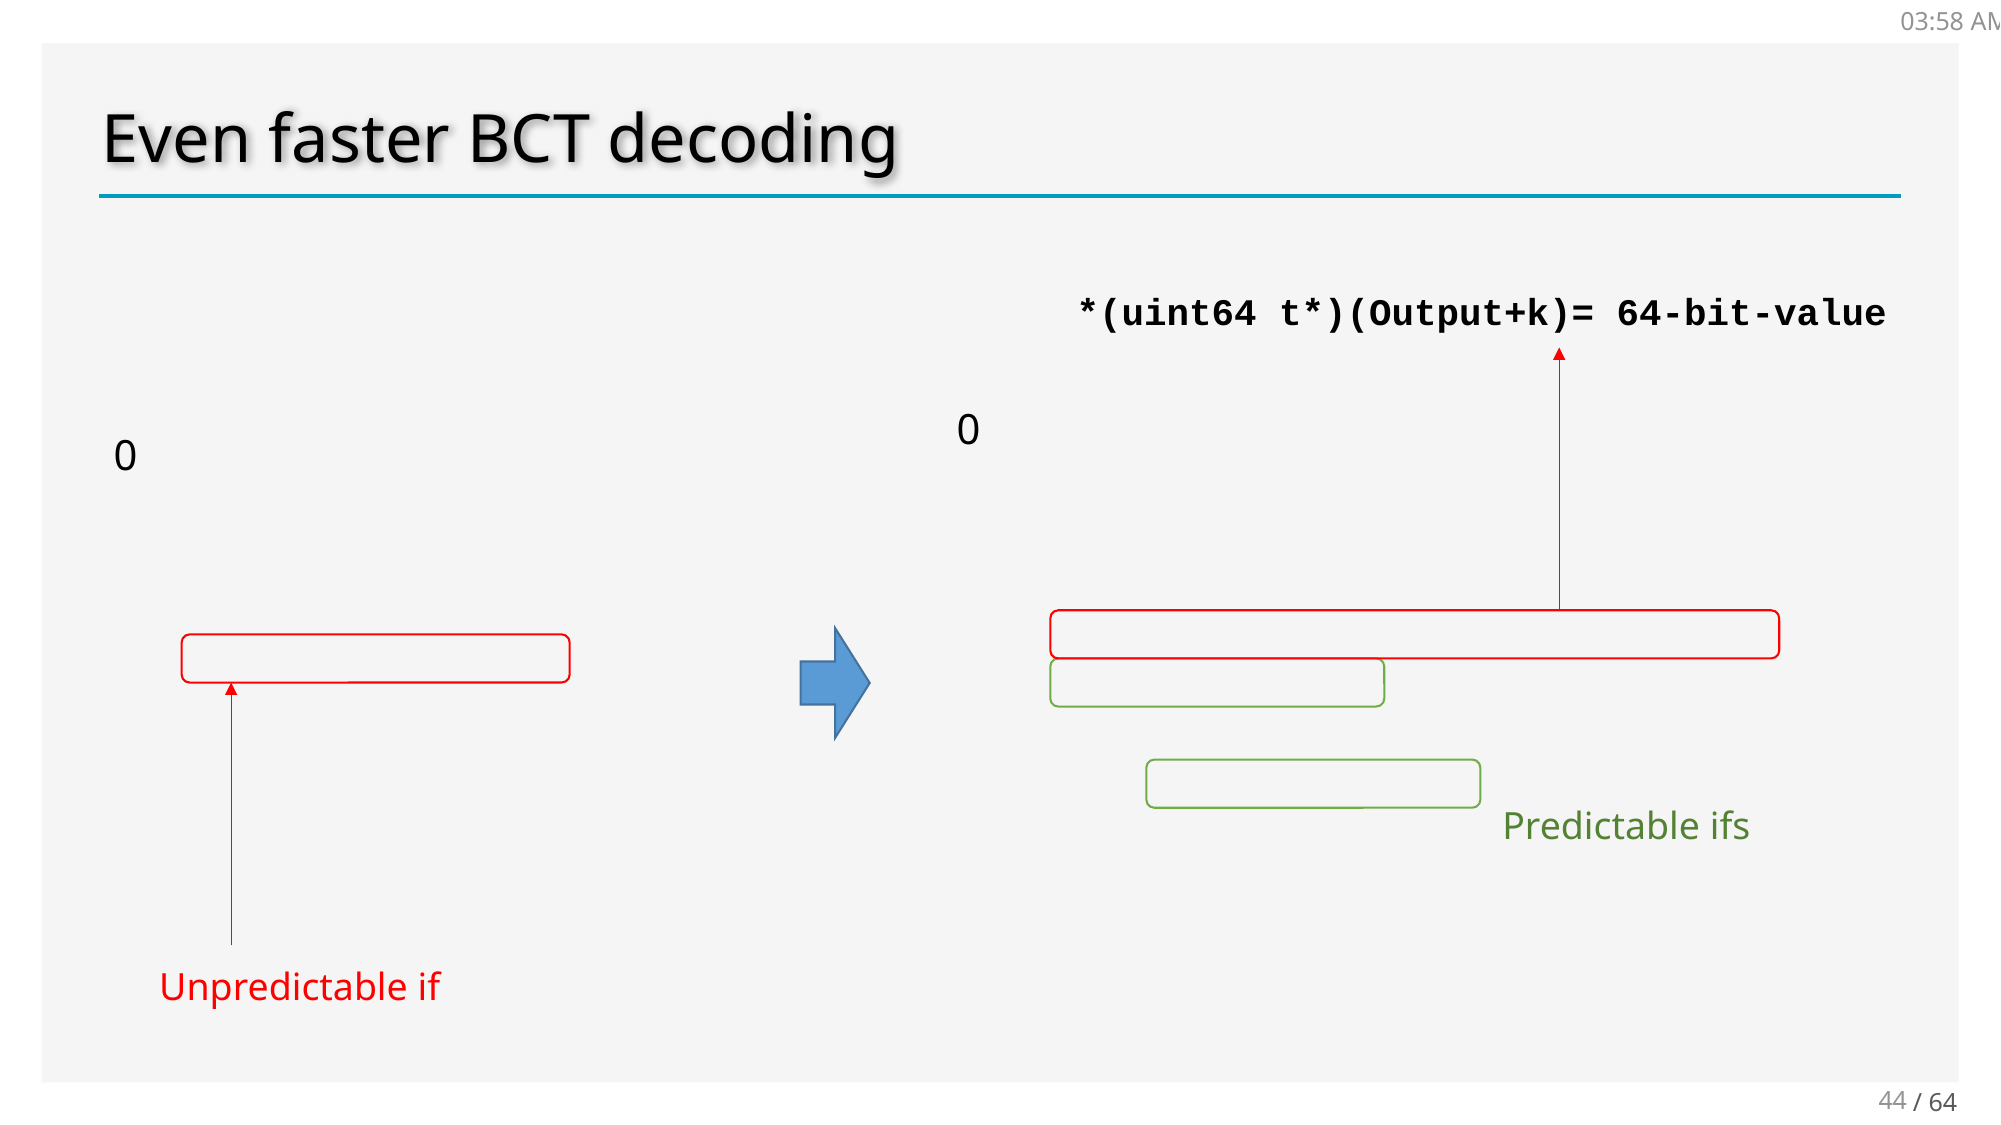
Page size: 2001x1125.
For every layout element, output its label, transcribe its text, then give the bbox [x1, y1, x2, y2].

text_box [1049, 659, 1386, 708]
text_box Predictable ifs [1487, 794, 1766, 855]
text_box *(uint64 t*)(Output+k)= 64-bit-value [1061, 280, 1902, 341]
slide_number 44 [1384, 1071, 1922, 1125]
text_box [180, 633, 571, 684]
text_box [1049, 609, 1781, 660]
text_box Unpredictable if [144, 955, 622, 1016]
text_box Even faster BCT decoding [86, 70, 1739, 202]
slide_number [1885, 0, 2000, 53]
text_box [1145, 758, 1482, 809]
text_box [799, 624, 871, 742]
